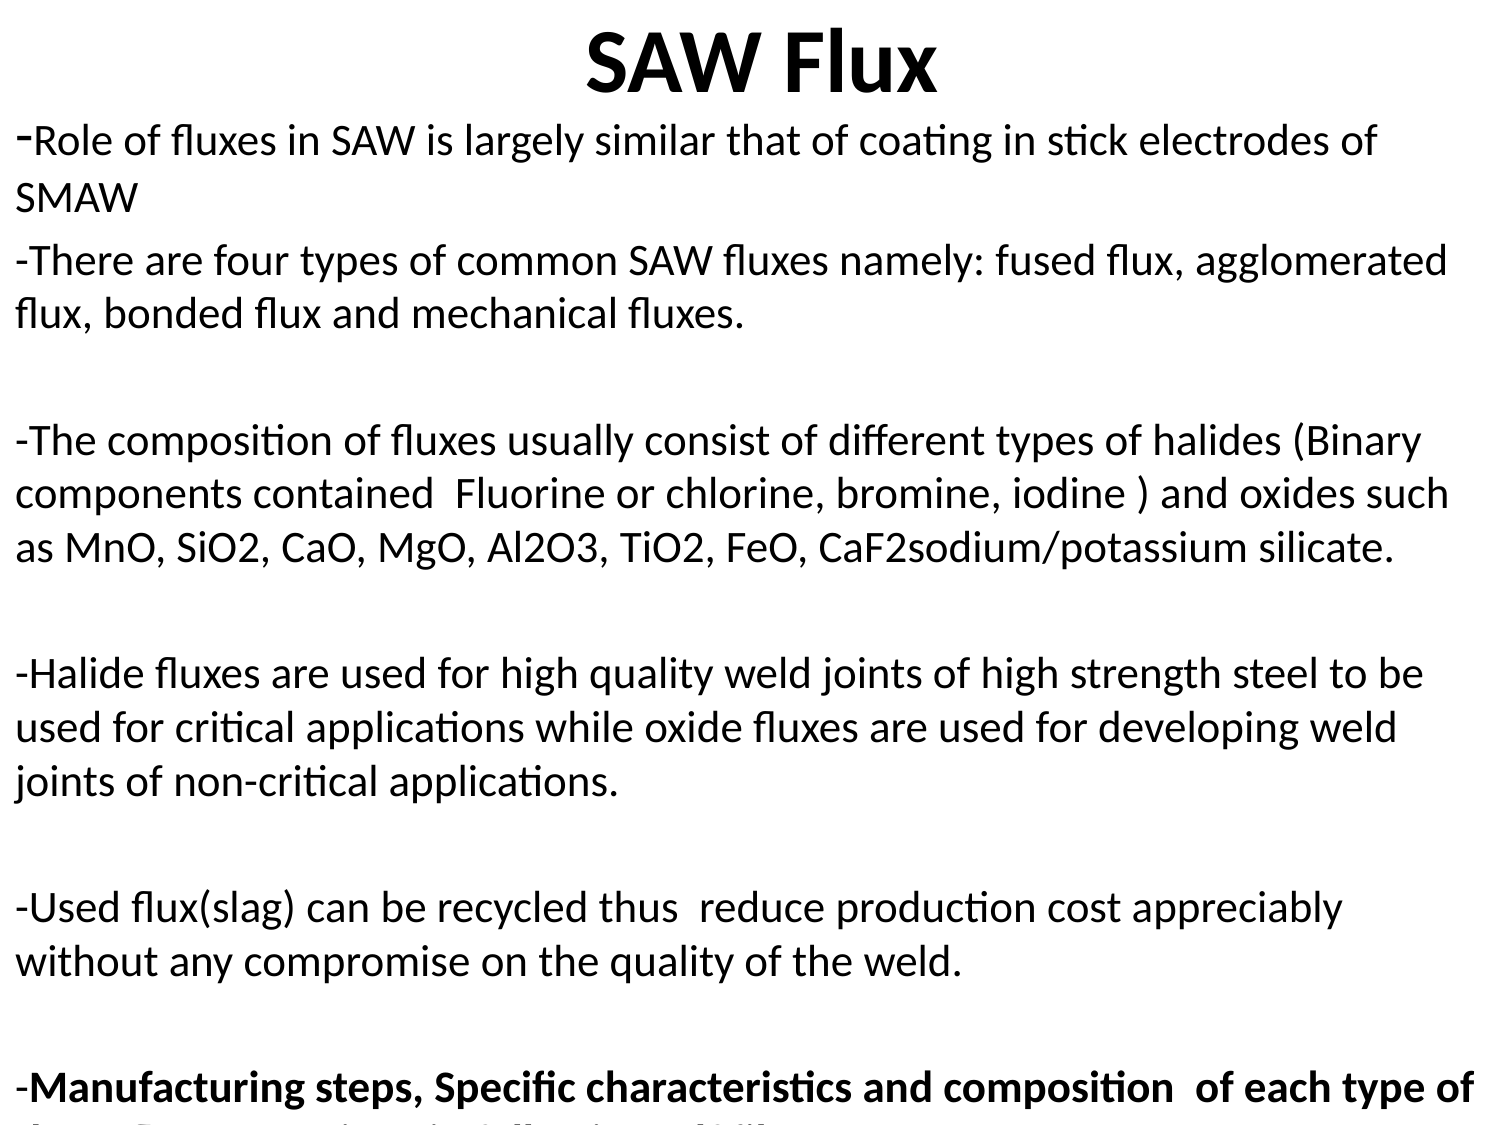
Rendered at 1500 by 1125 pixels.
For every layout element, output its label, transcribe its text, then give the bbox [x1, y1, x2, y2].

title SAW Flux [87, 0, 1438, 87]
list -Role of fluxes in SAW is largely similar that of coating in stick electrodes of SMAW -There are four types of common SAW fluxes namely: fused flux, agglomerated flux, bonded flux and mechanical fluxes. -The composition of fluxes usually consist of different types of halides (Binary components contained Fluorine or chlorine, bromine, iodine ) and oxides such as MnO, SiO2, CaO, MgO, Al2O3, TiO2, FeO, CaF2sodium/potassium silicate. -Halide fluxes are used for high quality weld joints of high strength steel to be used for critical applications while oxide fluxes are used for developing weld joints of non-critical applications. -Used flux(slag) can be recycled thus reduce production cost appreciably without any compromise on the quality of the weld. -Manufacturing steps, Specific characteristics and composition of each type of these fluxes are given in following pdf file. [0, 87, 1500, 1125]
